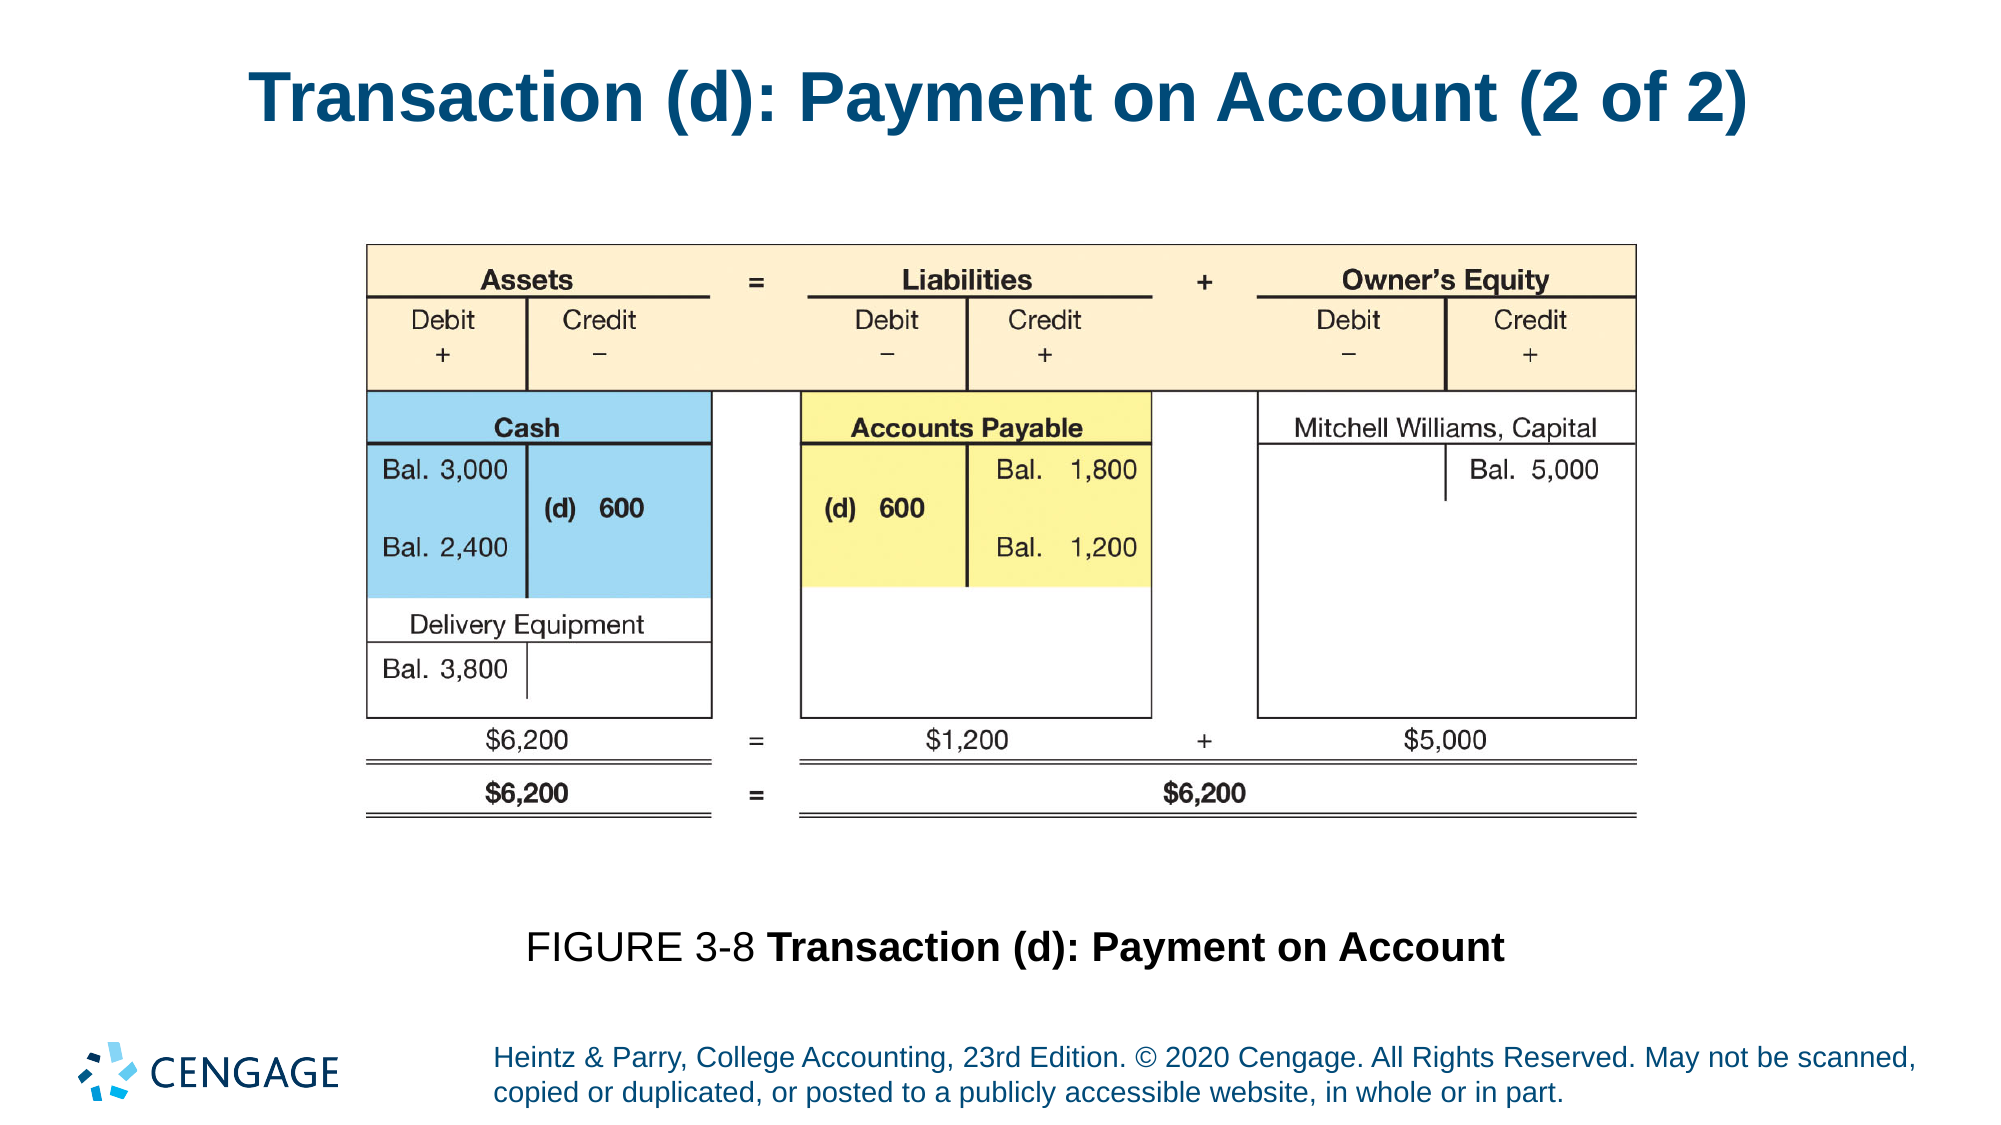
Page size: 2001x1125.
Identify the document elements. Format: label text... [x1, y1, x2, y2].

list FIGURE 3-8 Transaction (d): Payment on Account [169, 925, 1863, 970]
picture [362, 240, 1638, 821]
picture [78, 1042, 338, 1101]
title Transaction (d): Payment on Account (2 of 2) [137, 59, 1863, 171]
